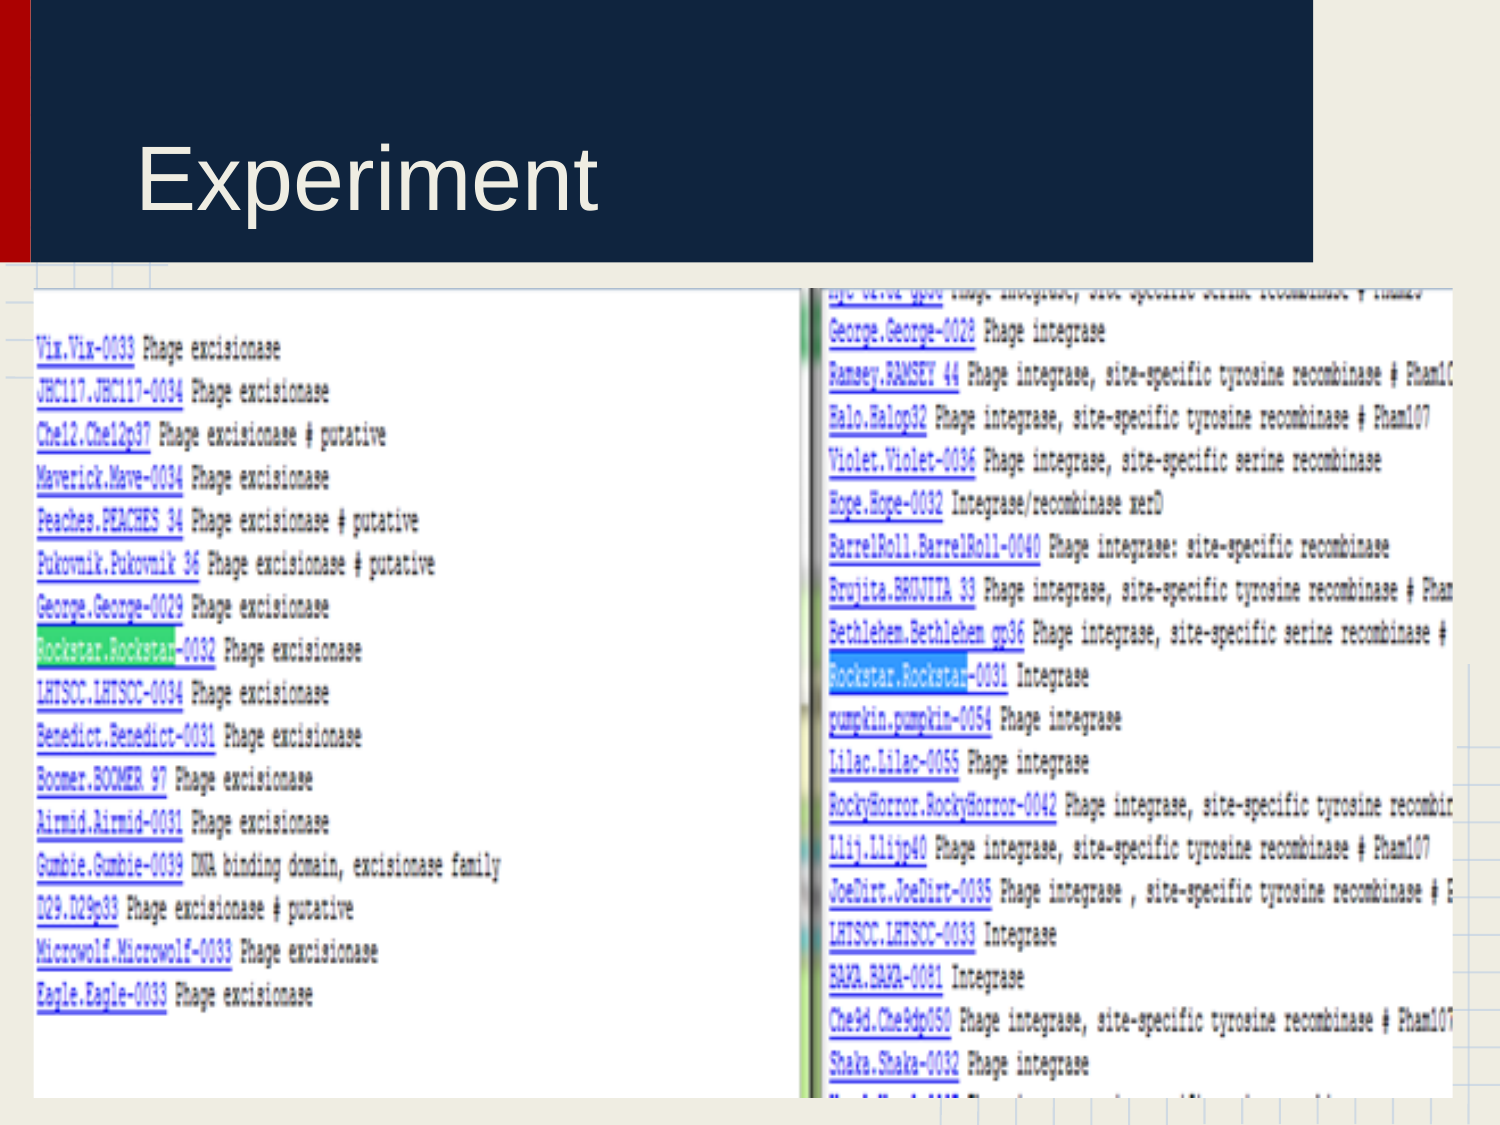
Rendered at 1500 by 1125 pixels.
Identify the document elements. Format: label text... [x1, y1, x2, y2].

title Experiment [75, 22, 1276, 244]
text_box [33, 288, 1453, 1099]
